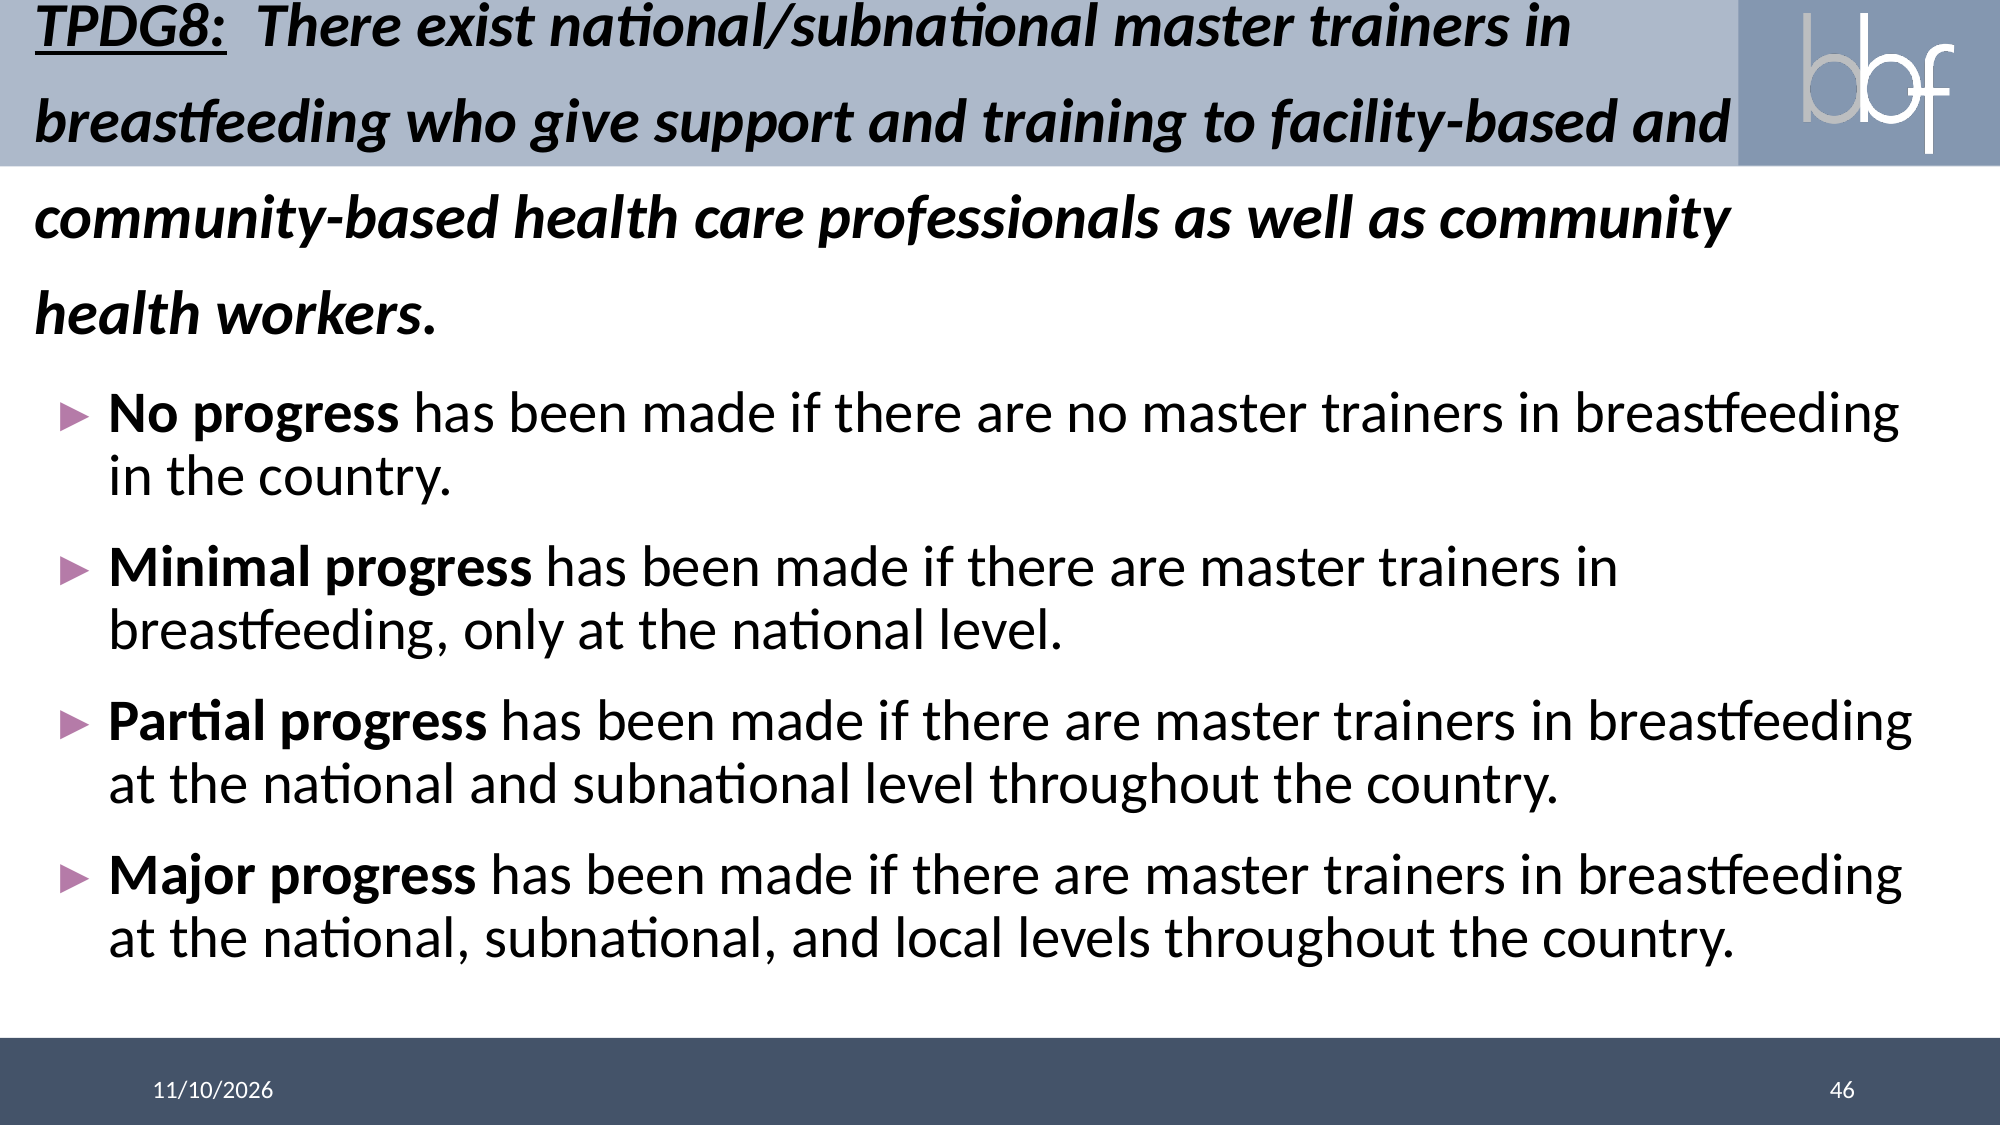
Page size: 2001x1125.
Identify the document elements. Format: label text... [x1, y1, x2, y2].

slide_number 46 [1714, 1058, 1871, 1119]
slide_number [137, 1058, 330, 1119]
list No progress has been made if there are no master trainers in breastfeeding in the country. Minimal progress has been made if there are master trainers in breastfeeding, only at the national level. Partial progress has been made if there are master trainers in breastfeeding at the national and subnational level throughout the country. Major progress has been made if there are master trainers in breastfeeding at the national, subnational, and local levels throughout the country. [45, 373, 1944, 992]
title TPDG8: There exist national/subnational master trainers in breastfeeding who give support and training to facility-based and community-based health care professionals as well as community health workers. [19, 0, 1835, 322]
